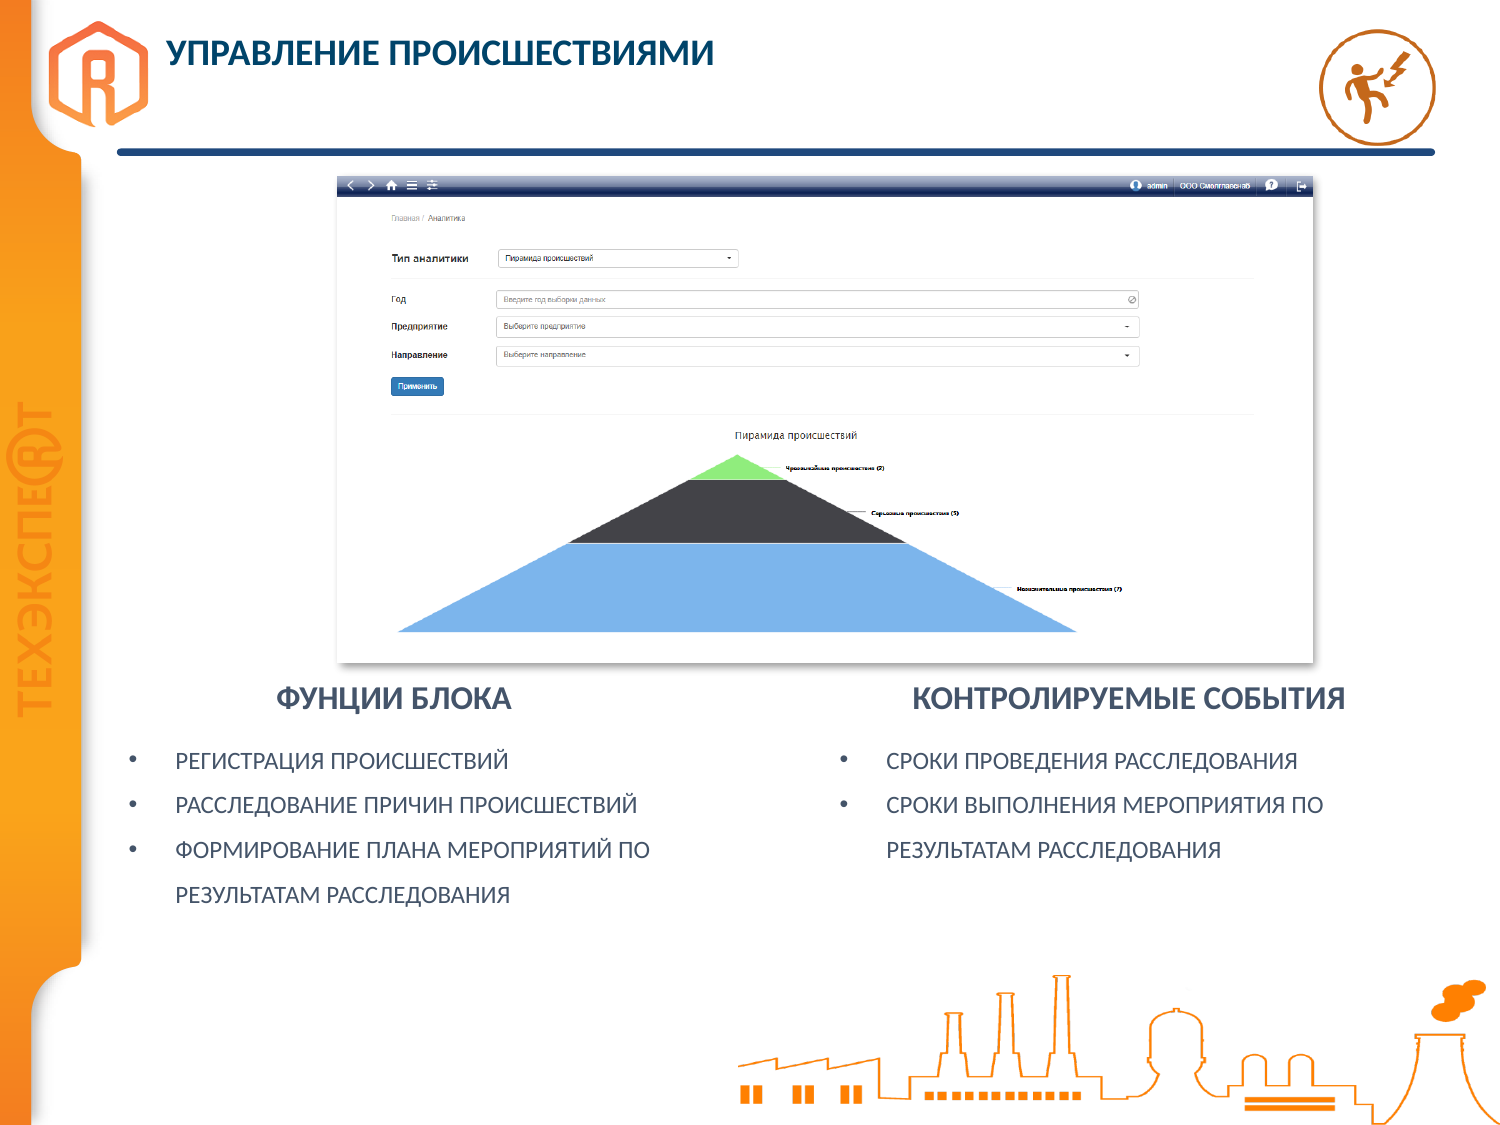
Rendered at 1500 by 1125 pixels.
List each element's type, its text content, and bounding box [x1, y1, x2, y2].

picture [1318, 29, 1436, 147]
picture [737, 972, 1500, 1125]
text_box ФУНЦИИ БЛОКА [261, 668, 733, 721]
text_box [122, 146, 1438, 159]
text_box КОНТРОЛИРУЕМЫЕ СОБЫТИЯ [889, 668, 1361, 721]
picture [337, 176, 1313, 664]
text_box РЕГИСТРАЦИЯ ПРОИСШЕСТВИЙ РАССЛЕДОВАНИЕ ПРИЧИН ПРОИСШЕСТВИЙ ФОРМИРОВАНИЕ ПЛАНА МЕРОПРИЯТИЙ ПО РЕЗУЛЬТАТАМ РАССЛЕДОВАНИЯ [122, 721, 798, 917]
text_box УПРАВЛЕНИЕ ПРОИСШЕСТВИЯМИ [164, 24, 1403, 146]
text_box СРОКИ ПРОВЕДЕНИЯ РАССЛЕДОВАНИЯ СРОКИ ВЫПОЛНЕНИЯ МЕРОПРИЯТИЯ ПО РЕЗУЛЬТАТАМ РАССЛЕДОВАНИЯ [824, 721, 1483, 872]
picture [0, 0, 166, 1125]
